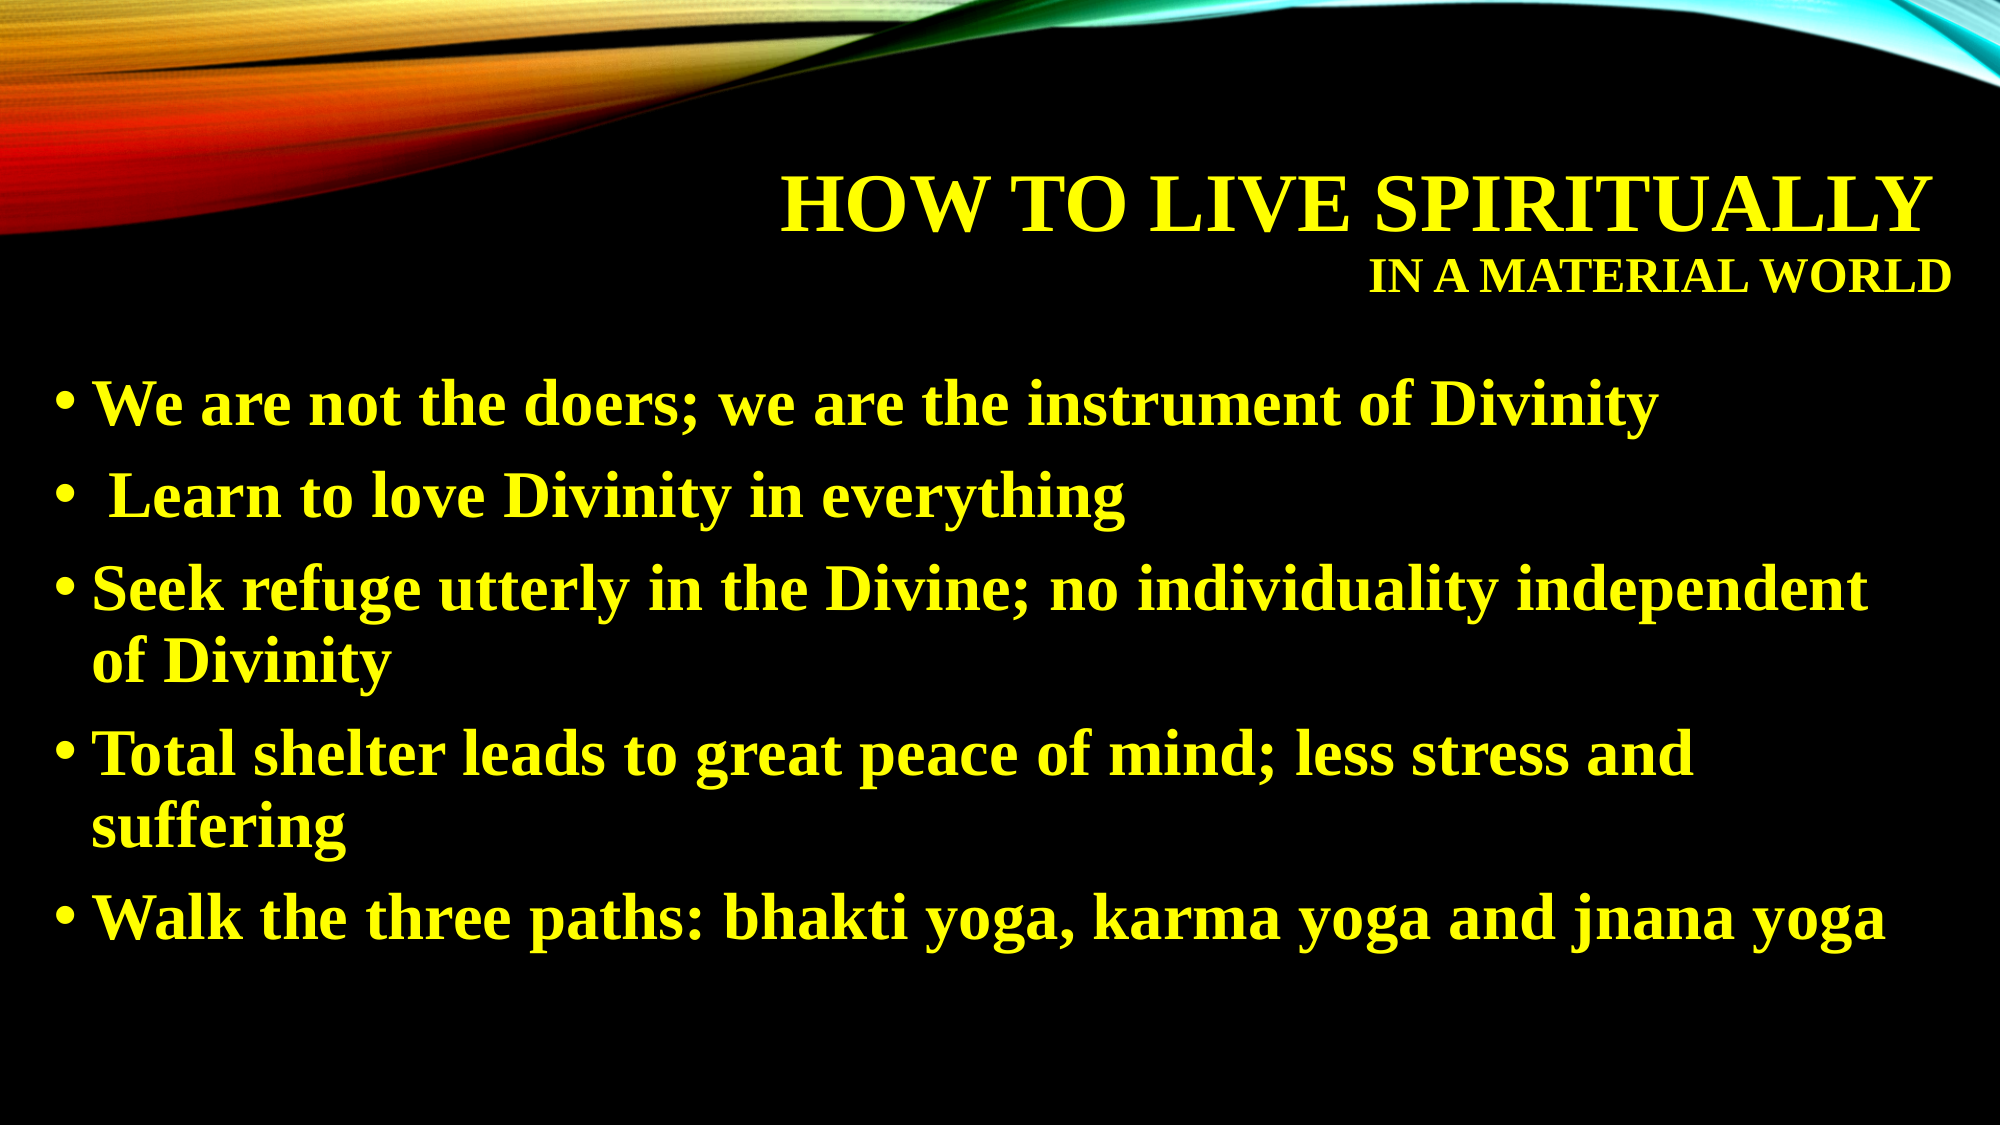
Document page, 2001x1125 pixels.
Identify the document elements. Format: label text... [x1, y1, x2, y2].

title How to live spiritually in a material world [43, 125, 1969, 338]
list We are not the doers; we are the instrument of Divinity Learn to love Divinity in everything Seek refuge utterly in the Divine; no individuality independent of Divinity Total shelter leads to great peace of mind; less stress and suffering Walk the three paths: bhakti yoga, karma yoga and jnana yoga [38, 360, 1914, 1021]
picture [0, 0, 2000, 237]
